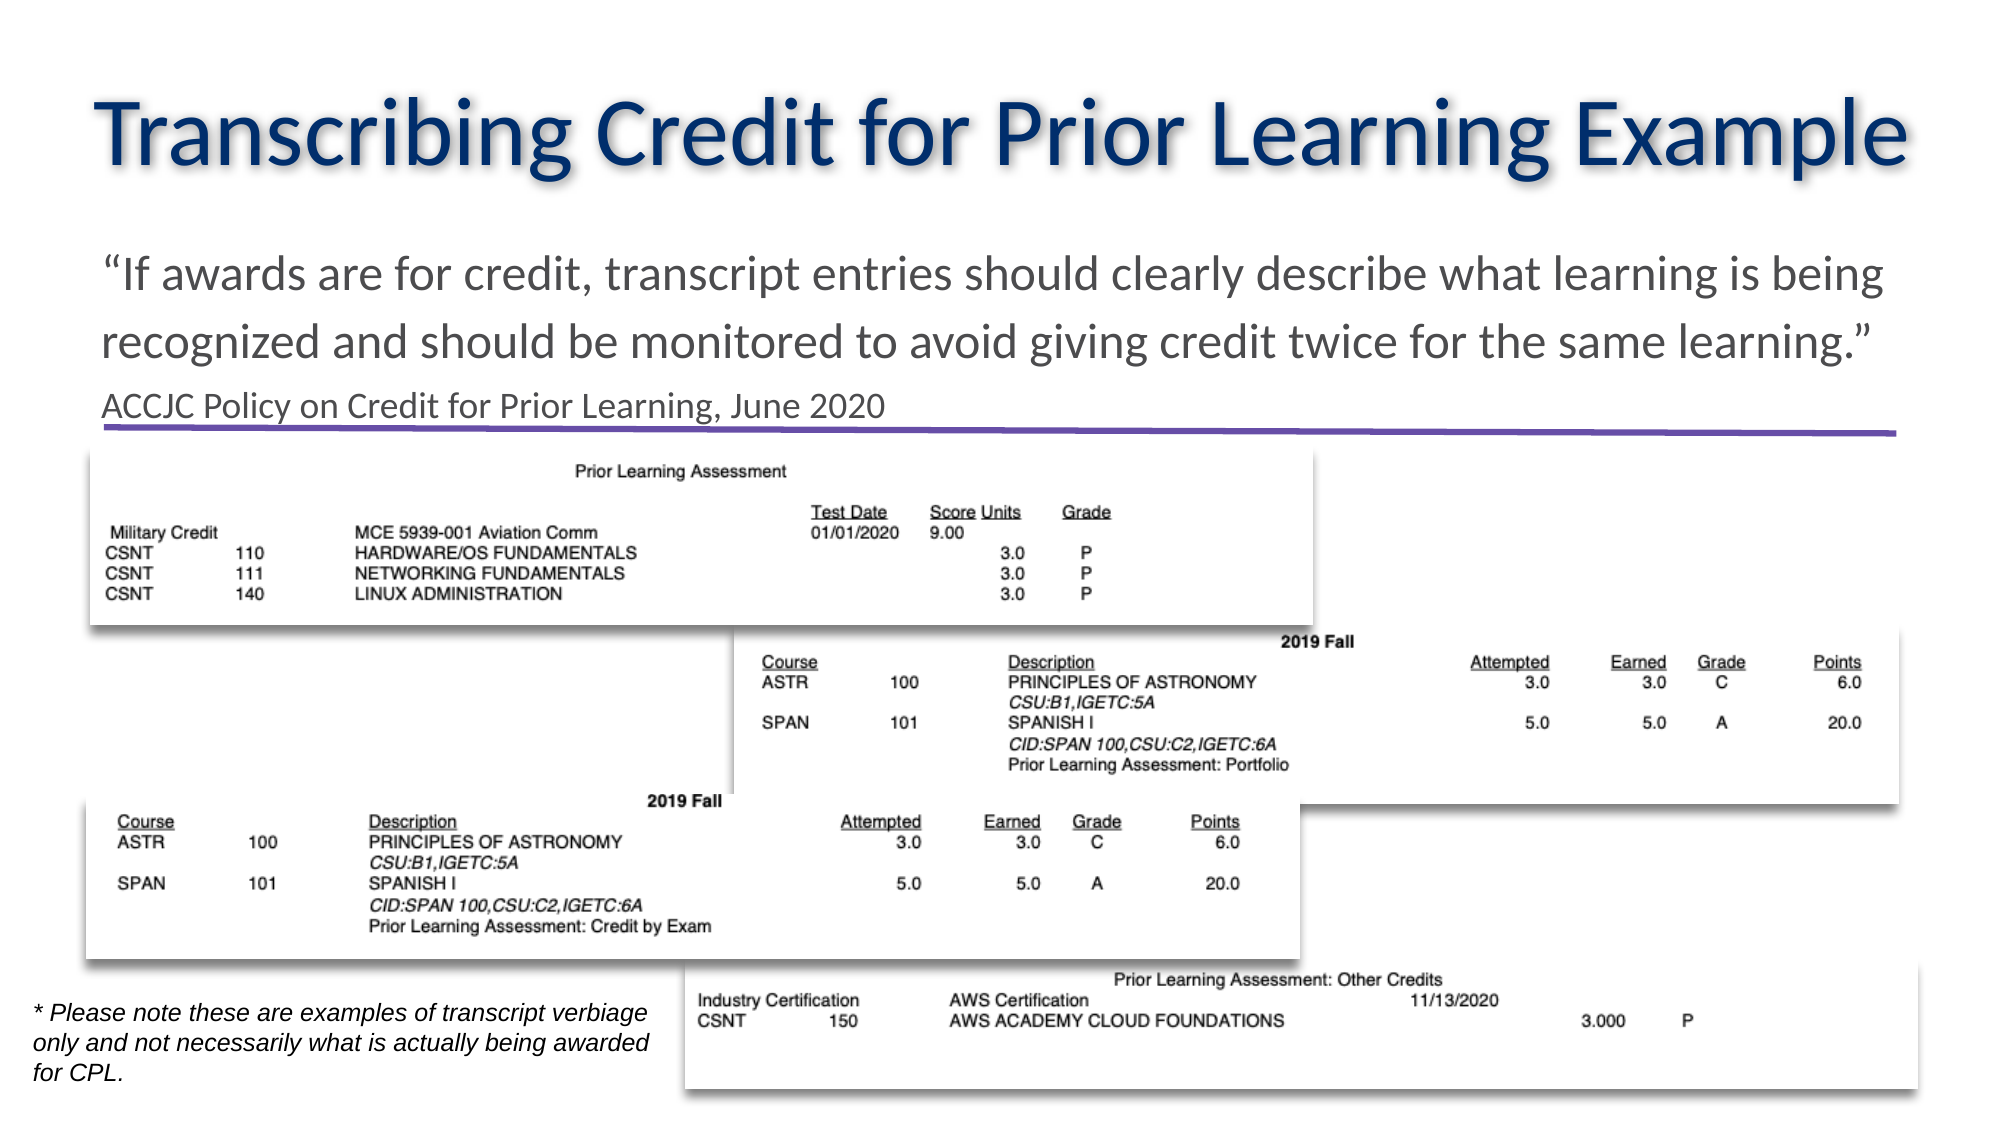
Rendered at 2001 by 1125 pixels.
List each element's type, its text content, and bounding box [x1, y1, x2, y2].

text_box * Please note these are examples of transcript verbiage only and not necessarily what is actually being awarded for CPL. [17, 981, 686, 1113]
text_box Transcribing Credit for Prior Learning Example [78, 52, 1957, 216]
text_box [103, 427, 1897, 434]
picture [85, 444, 1918, 1090]
text_box “If awards are for credit, transcript entries should clearly describe what learning is being recognized and should be monitored to avoid giving credit twice for the same learning.” ACCJC Policy on Credit for Prior Learning, June 2020 [85, 229, 1935, 458]
